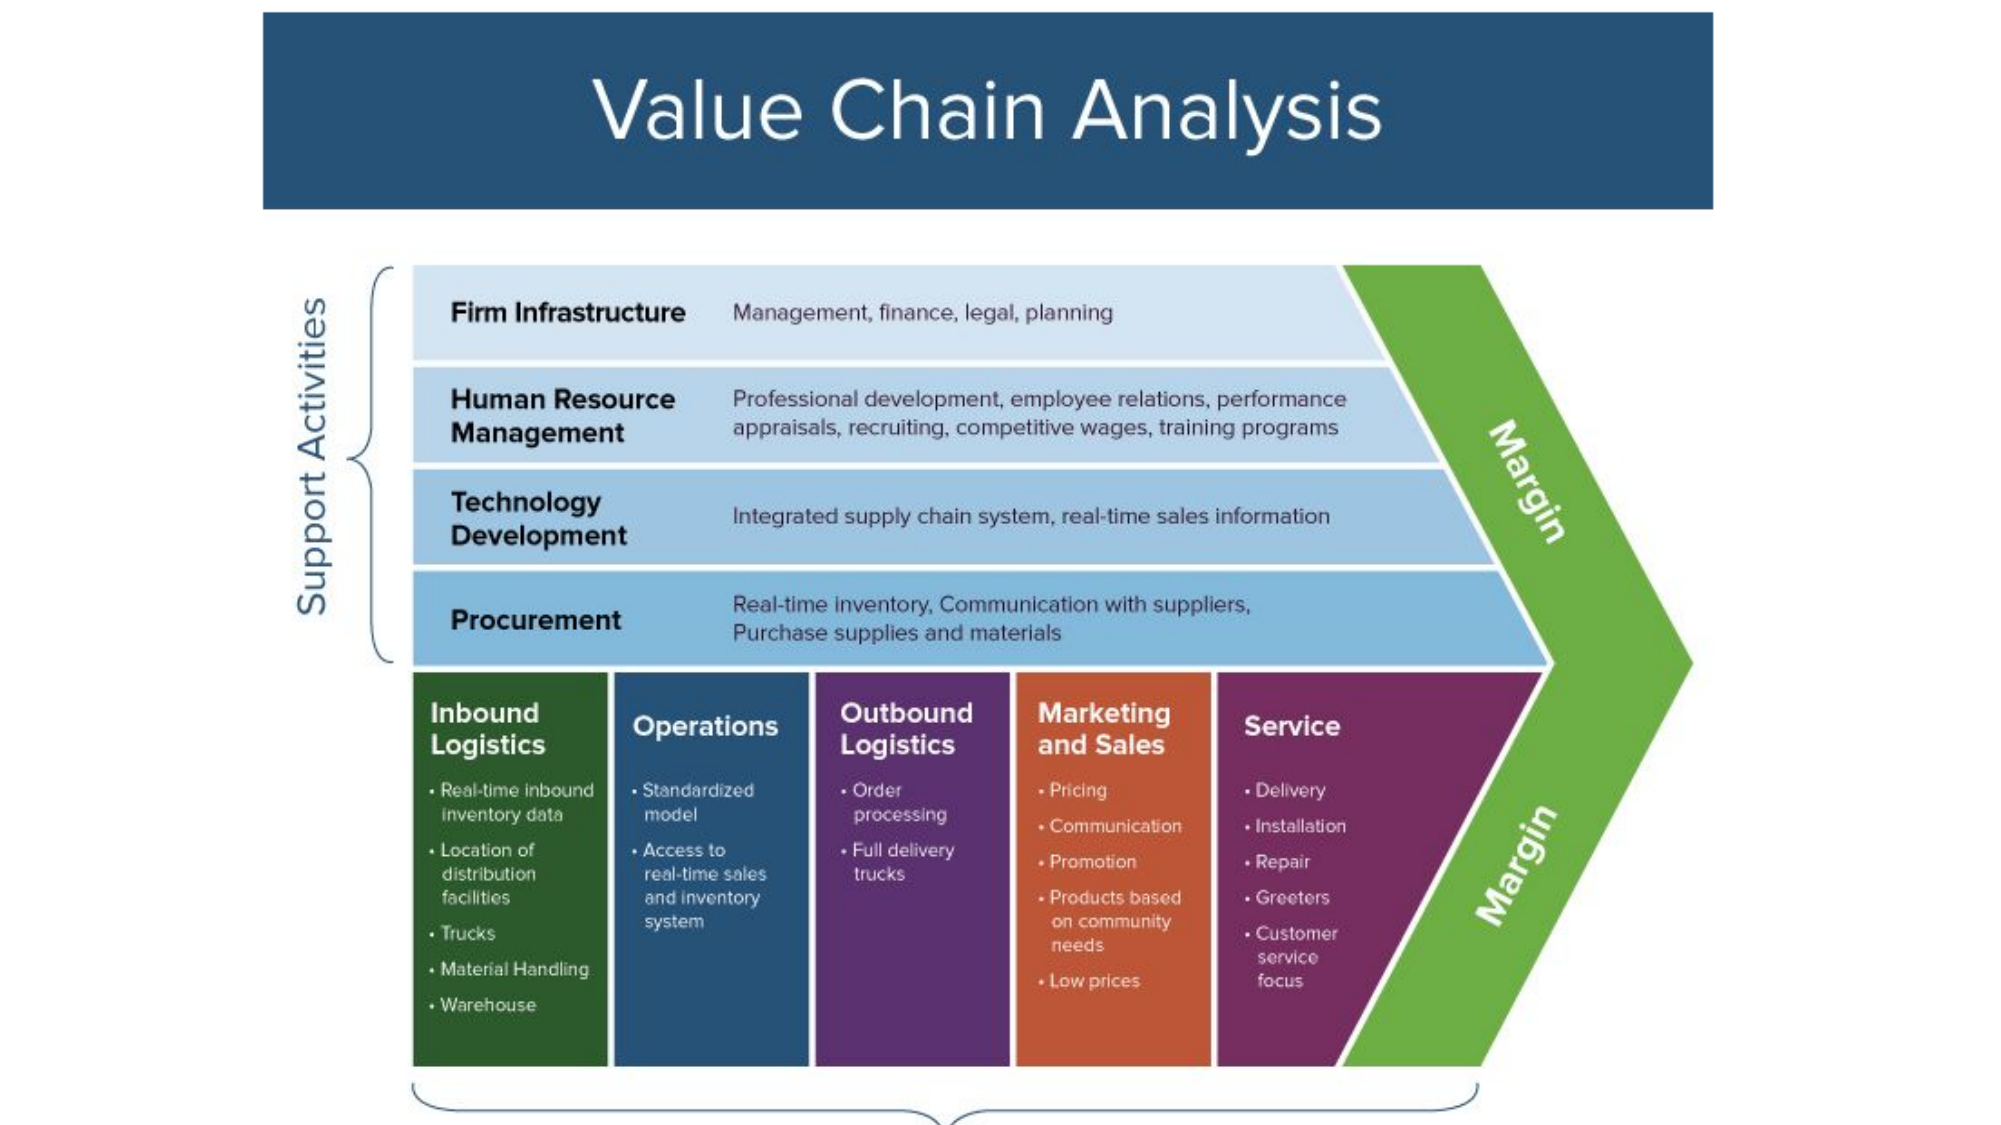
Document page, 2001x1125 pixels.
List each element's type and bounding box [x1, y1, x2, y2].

picture [249, 3, 1756, 1125]
